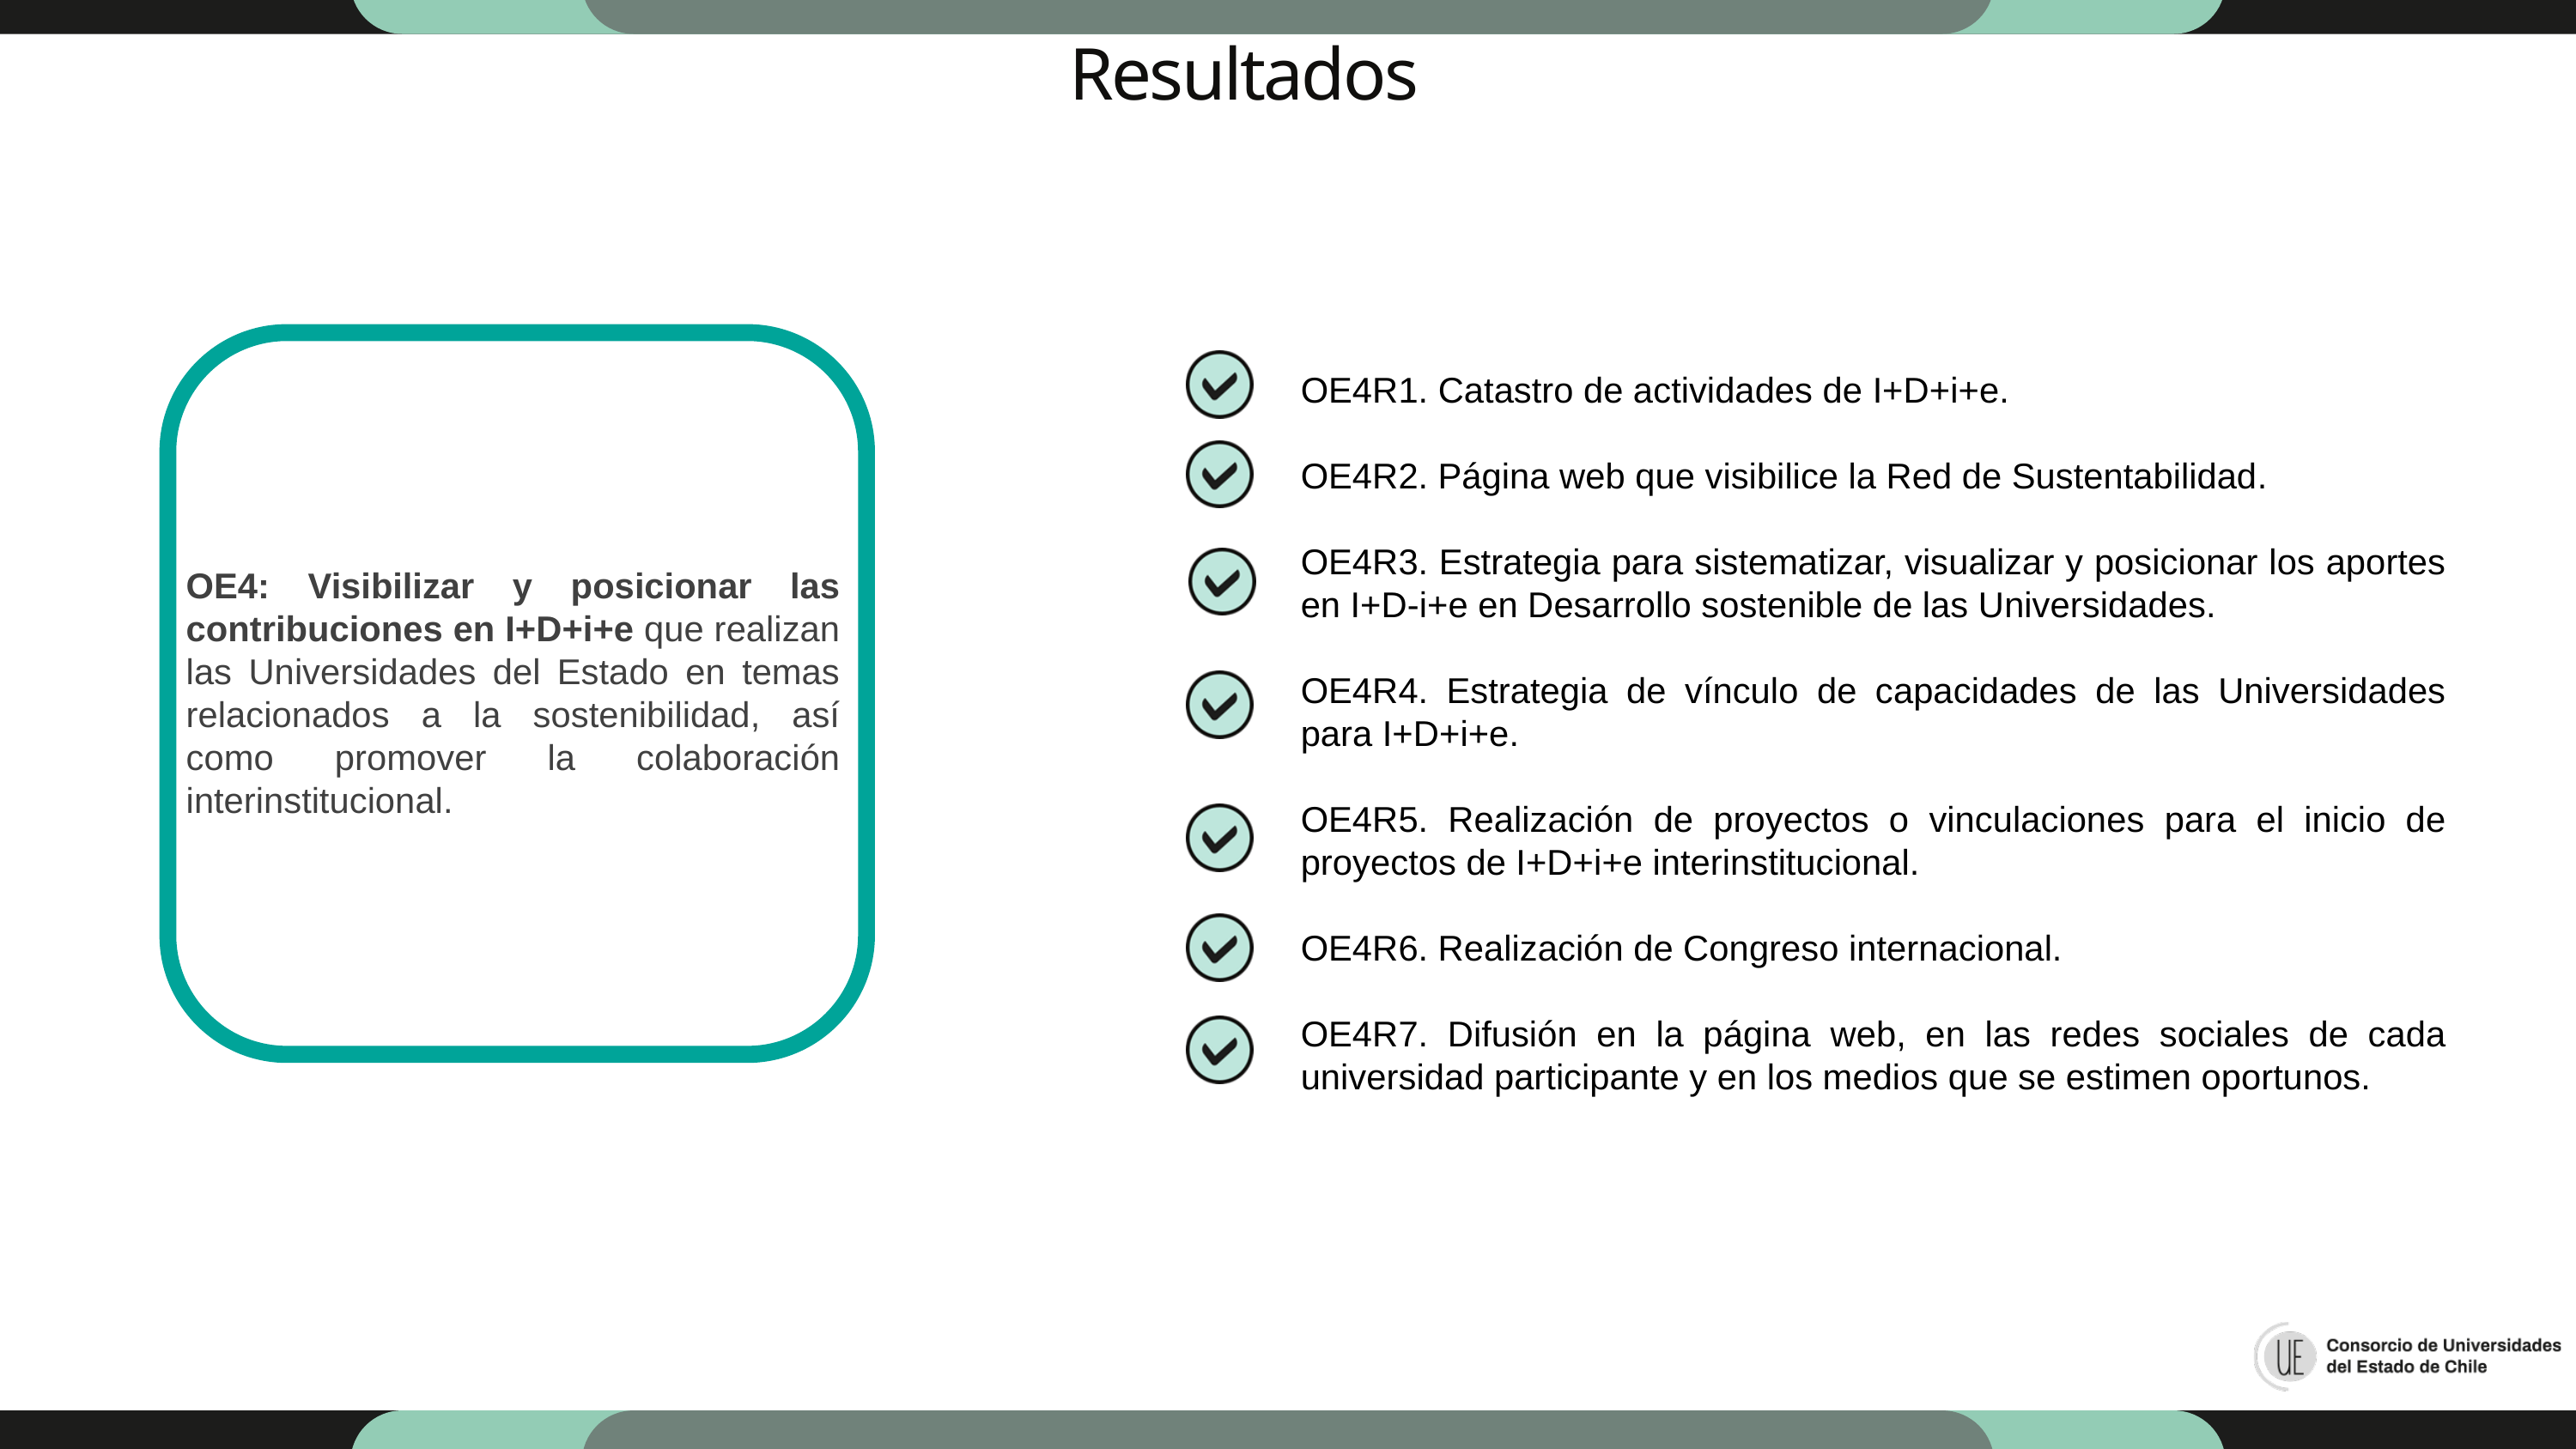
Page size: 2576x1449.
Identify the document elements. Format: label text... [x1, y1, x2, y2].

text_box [1186, 280, 2404, 1084]
text_box Resultados [513, 44, 1975, 115]
text_box OE4R1. Catastro de actividades de I+D+i+e. OE4R2. Página web que visibilice la Red de Sustentabilidad​. OE4R3. Estrategia para sistematizar, visualizar y posicionar los aportes en I+D-i+e en Desarrollo sostenible de las Universidades. OE4R4. Estrategia de vínculo de capacidades de las Universidades para I+D+i+e. OE4R5. Realización de proyectos o vinculaciones para el inicio de proyectos de I+D+i+e interinstitucional. OE4R6. Realización de Congreso internacional. OE4R7. Difusión en la página web, en las redes sociales de cada universidad participante y en los medios que se estimen oportunos. [1288, 318, 2459, 1104]
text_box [0, 0, 2576, 34]
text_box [159, 324, 876, 1064]
text_box [2240, 1305, 2576, 1404]
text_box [0, 1410, 2576, 1449]
